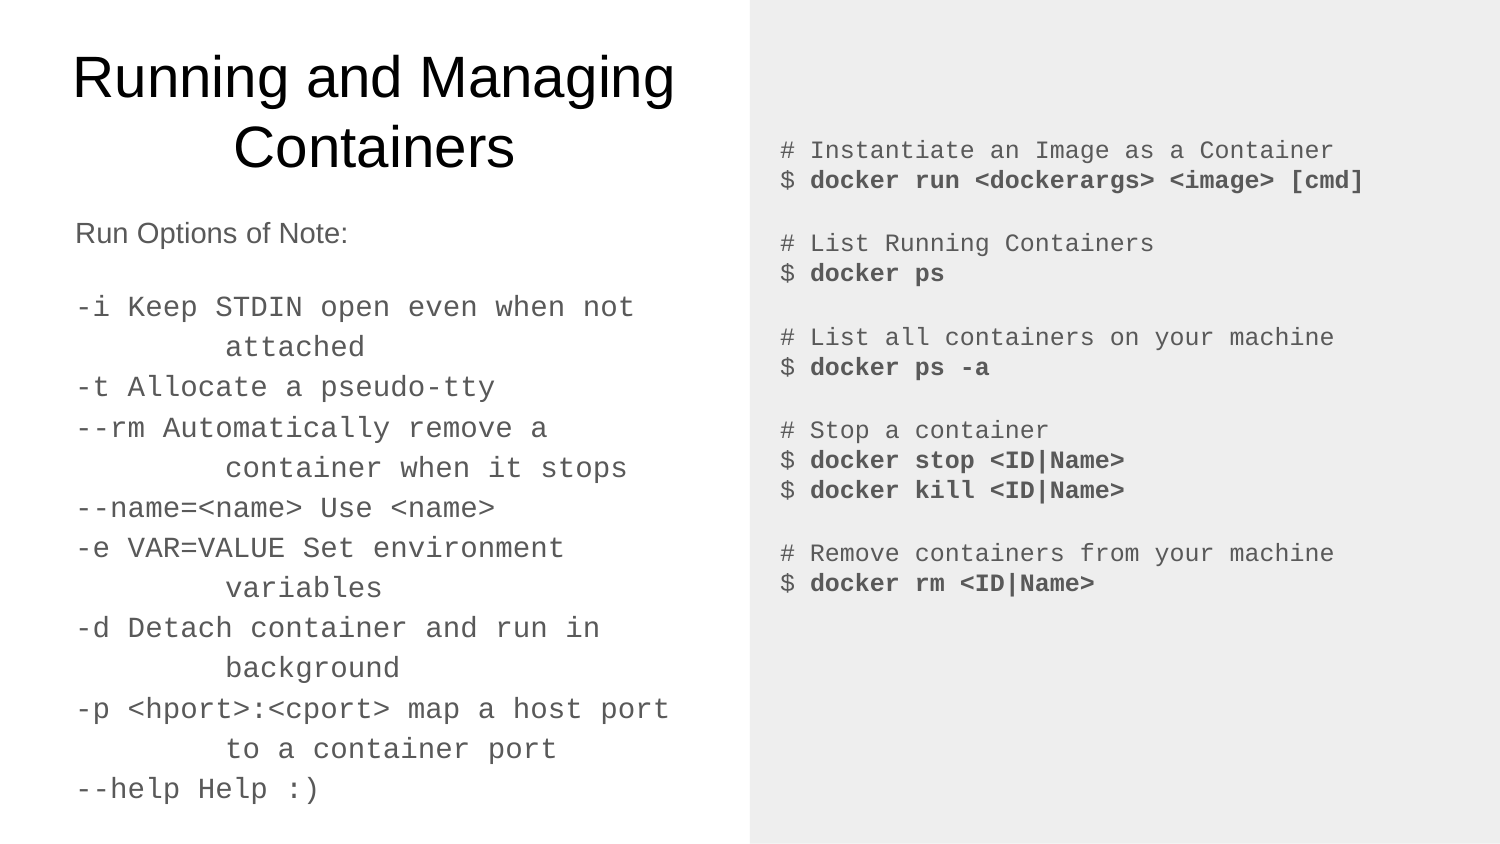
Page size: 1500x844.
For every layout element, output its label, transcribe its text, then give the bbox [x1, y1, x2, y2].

list # Instantiate an Image as a Container $ docker run <dockerargs> <image> [cmd] # List Running Containers $ docker ps # List all containers on your machine $ docker ps -a # Stop a container $ docker stop <ID|Name> $ docker kill <ID|Name> # Remove containers from your machine $ docker rm <ID|Name> [765, 118, 1492, 725]
title Running and Managing Containers [42, 1, 708, 218]
list Run Options of Note: -i Keep STDIN open even when not attached -t Allocate a pseudo-tty --rm Automatically remove a container when it stops --name=<name> Use <name> -e VAR=VALUE Set environment variables -d Detach container and run in background -p <hport>:<cport> map a host port to a container port --help Help :) [60, 193, 690, 800]
